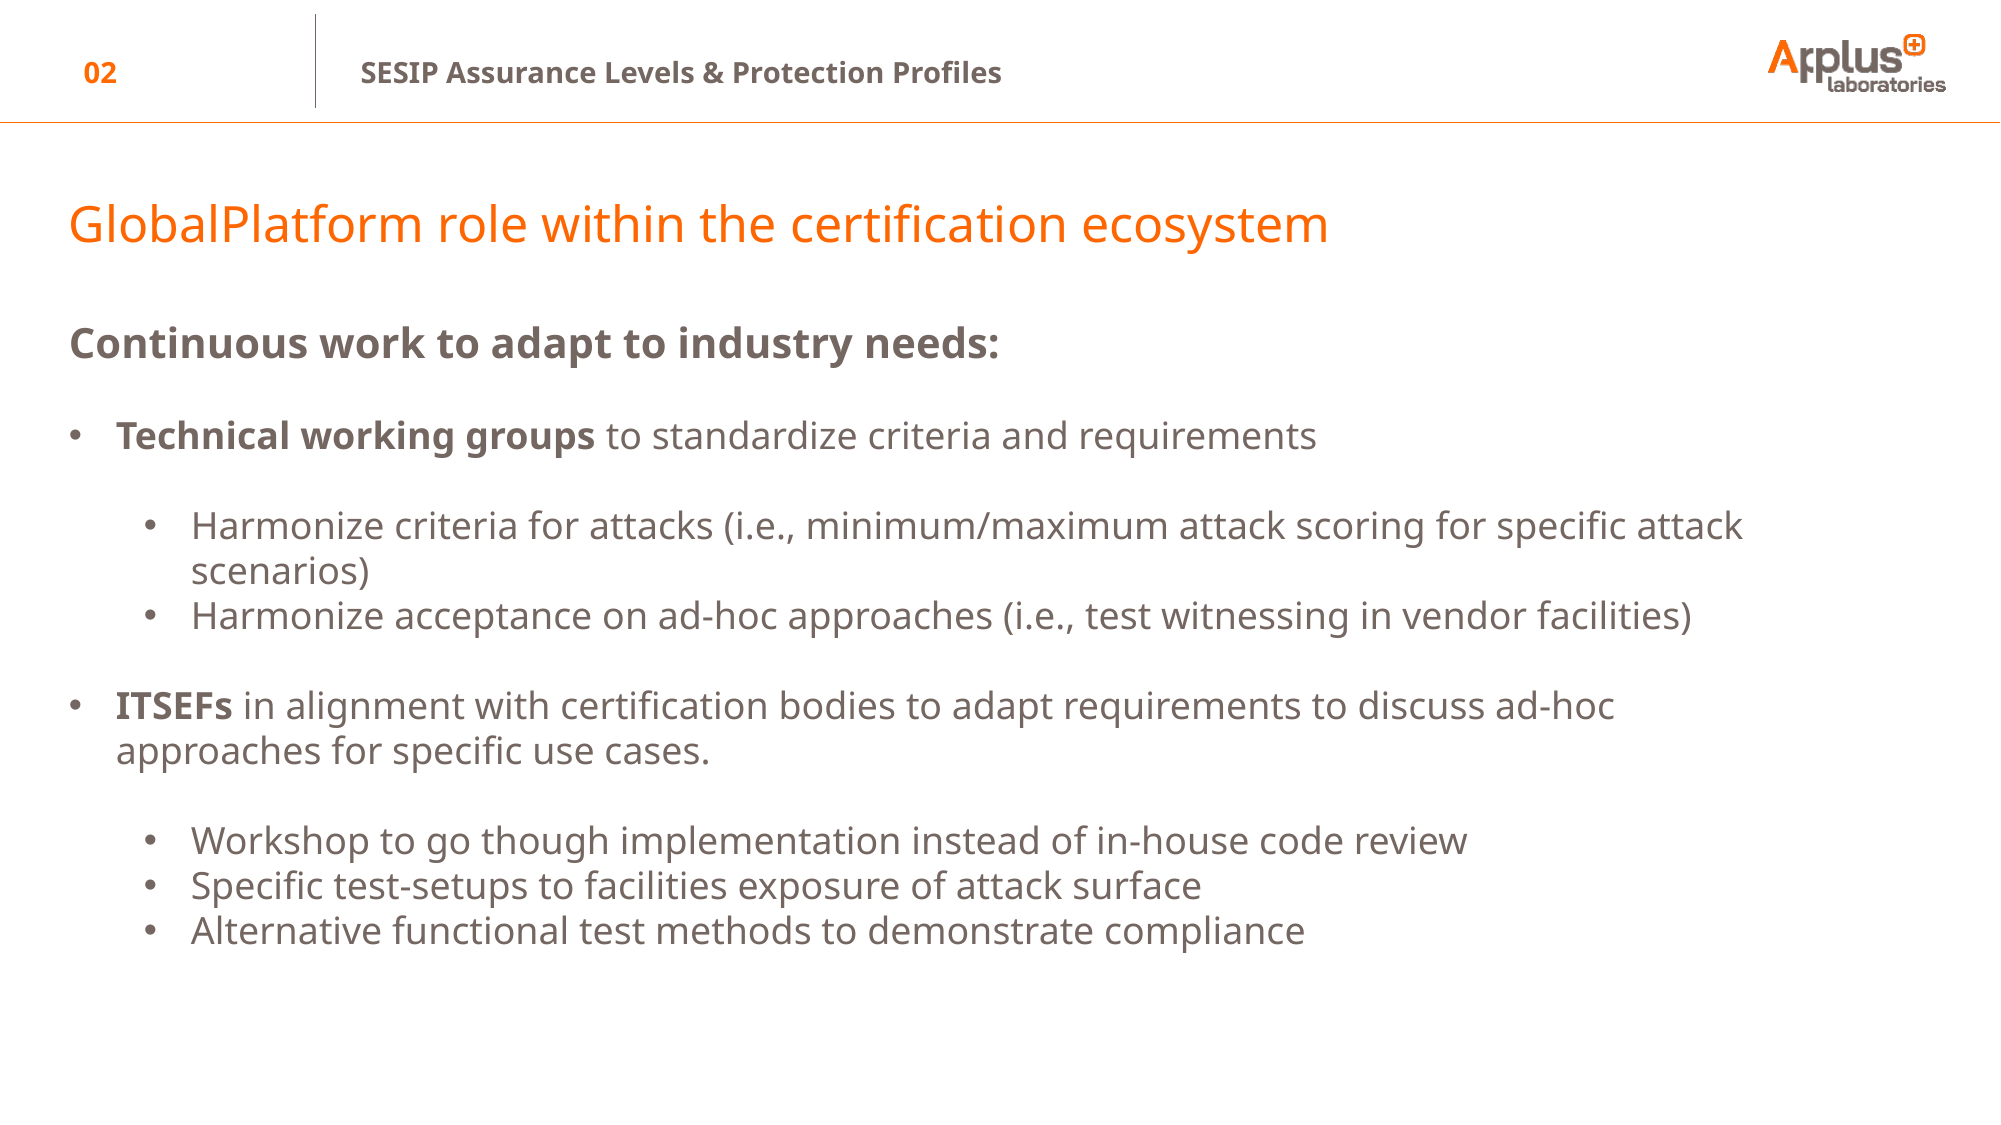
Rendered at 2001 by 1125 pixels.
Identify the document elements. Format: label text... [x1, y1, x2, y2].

picture [1767, 33, 1946, 93]
text_box GlobalPlatform role within the certification ecosystem [54, 185, 1902, 260]
list 02 [68, 44, 291, 103]
text_box Continuous work to adapt to industry needs: Technical working groups to standardize criteria and requirements Harmonize criteria for attacks (i.e., minimum/maximum attack scoring for specific attack scenarios) Harmonize acceptance on ad-hoc approaches (i.e., test witnessing in vendor facilities) ITSEFs in alignment with certification bodies to adapt requirements to discuss ad-hoc approaches for specific use cases. Workshop to go though implementation instead of in-house code review Specific test-setups to facilities exposure of attack surface Alternative functional test methods to demonstrate compliance [54, 309, 1783, 1095]
list SESIP Assurance Levels & Protection Profiles [345, 44, 1648, 103]
